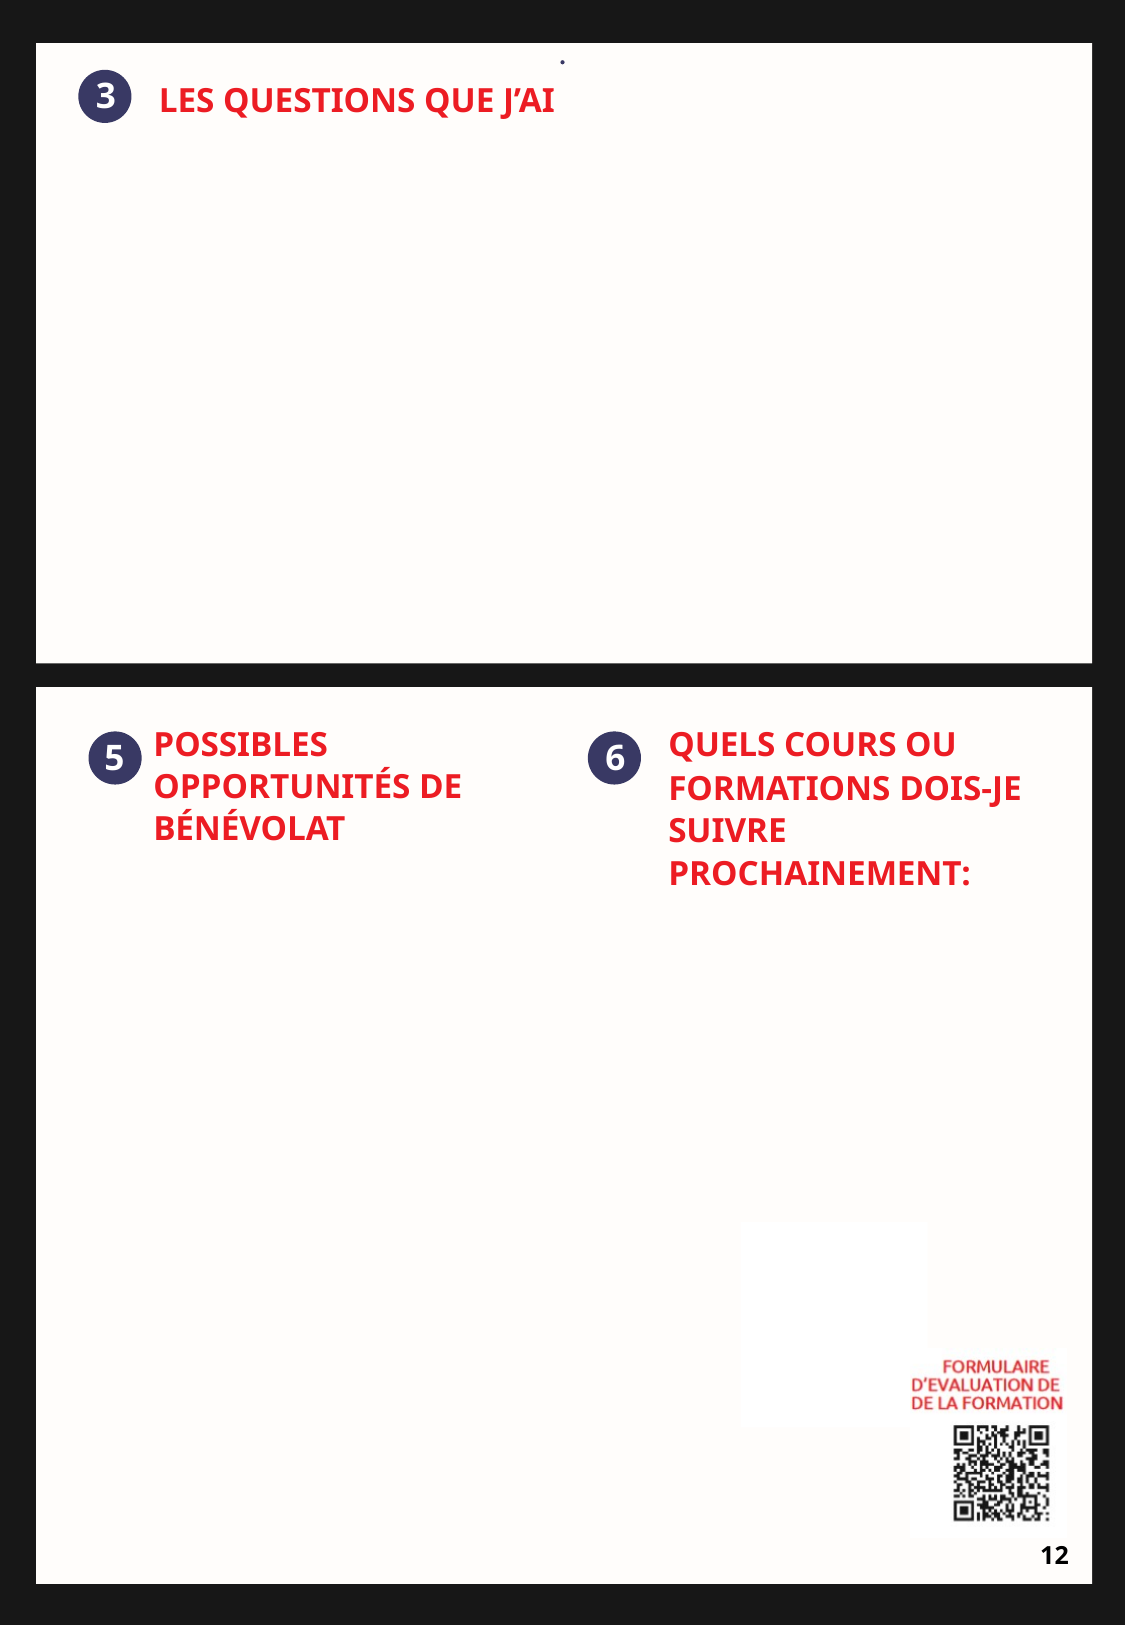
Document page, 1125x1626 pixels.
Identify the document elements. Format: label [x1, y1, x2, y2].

picture [910, 1348, 1067, 1539]
text_box [0, 0, 1125, 1625]
